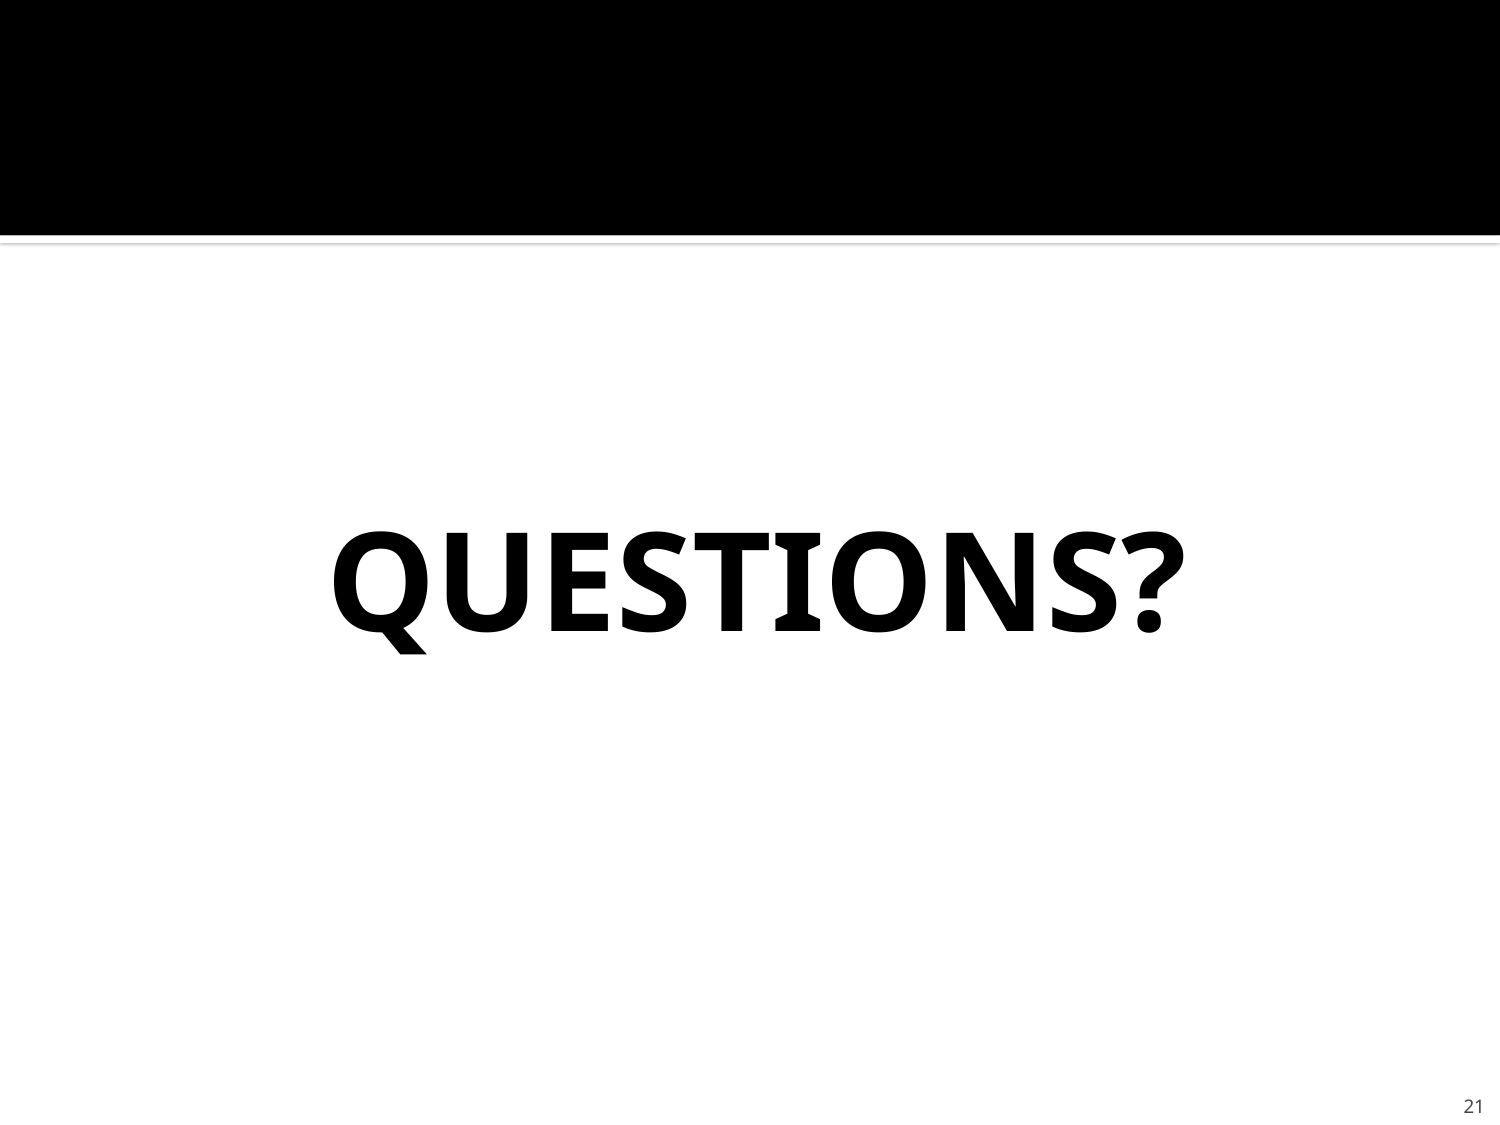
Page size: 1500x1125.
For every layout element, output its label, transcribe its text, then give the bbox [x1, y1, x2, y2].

slide_number 21 [1379, 1075, 1500, 1121]
list QUESTIONS? [75, 478, 1425, 675]
